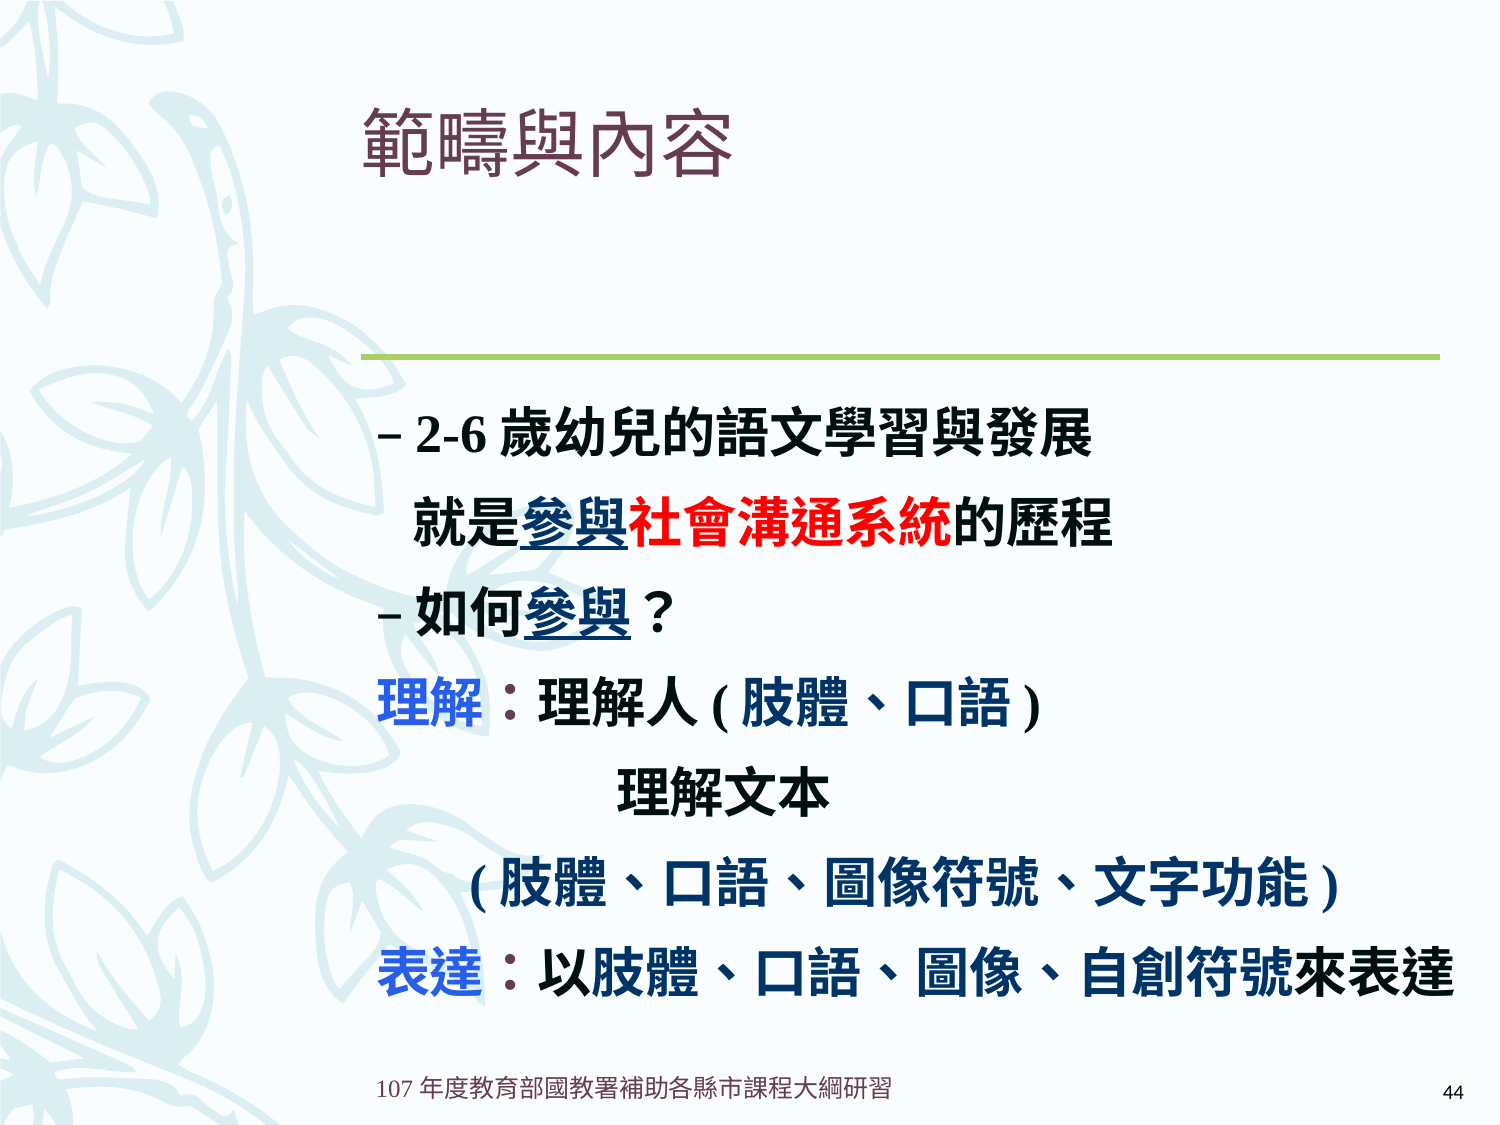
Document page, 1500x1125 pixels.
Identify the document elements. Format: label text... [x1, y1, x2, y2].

text_box 44 [1352, 1051, 1479, 1112]
text_box 107年度教育部國教署補助各縣市課程大綱研習 [360, 1065, 1059, 1125]
title 範疇與內容 [345, 93, 1440, 350]
list 2-6歲幼兒的語文學習與發展 就是參與社會溝通系統的歷程 如何參與？ 理解：理解人(肢體、口語) 理解文本 (肢體、口語、圖像符號、文字功能) 表達：以肢體、口語、圖像、自創符號來表達 [360, 383, 1479, 1035]
